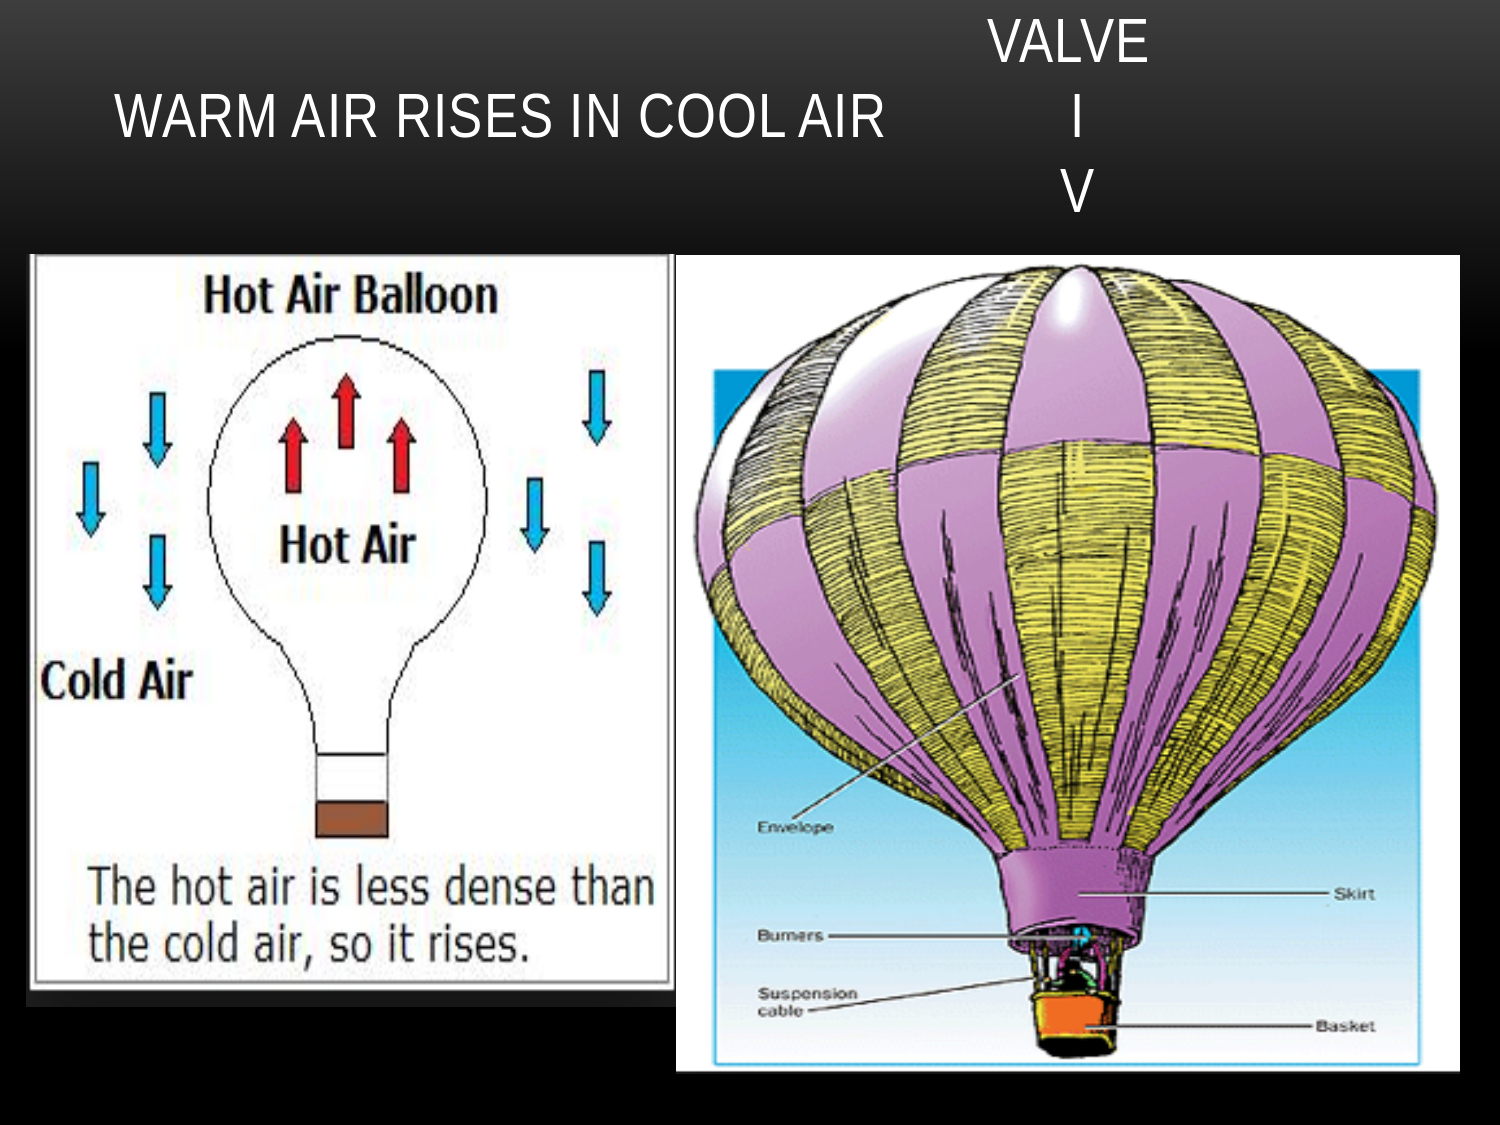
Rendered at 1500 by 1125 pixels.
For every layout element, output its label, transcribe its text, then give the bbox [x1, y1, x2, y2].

picture [0, 0, 1500, 1125]
title VALVE WARM AIR RISES IN COOL AIR I V [99, 45, 1400, 233]
